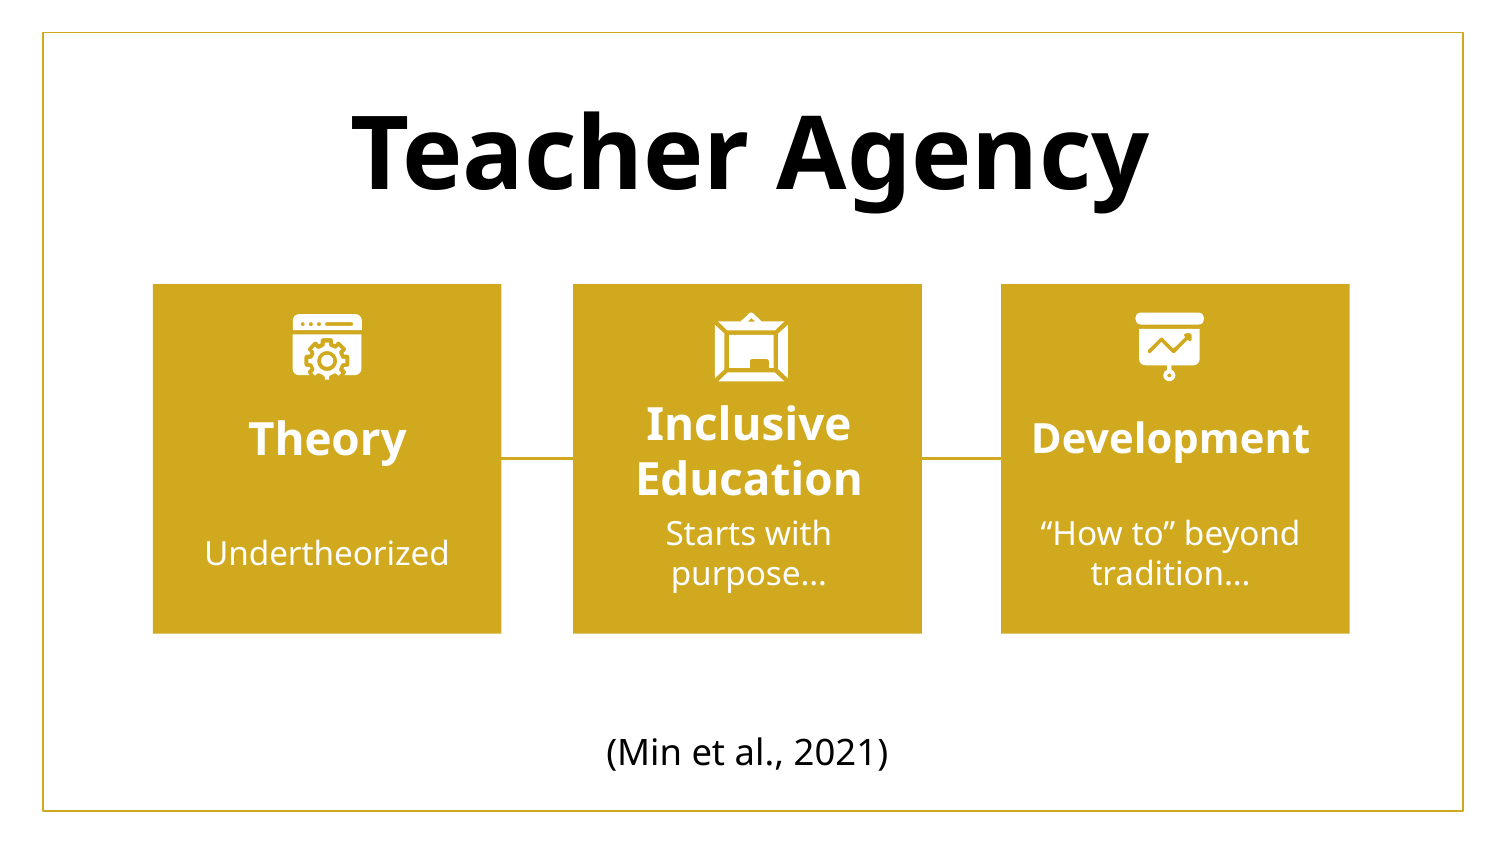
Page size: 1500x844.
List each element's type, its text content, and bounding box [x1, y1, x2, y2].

text_box Starts with purpose… [582, 480, 916, 624]
text_box [573, 284, 922, 634]
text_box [292, 313, 363, 380]
text_box Inclusive Education [582, 416, 916, 480]
text_box Development [1004, 404, 1338, 470]
text_box Undertheorized [160, 480, 494, 624]
text_box “How to” beyond tradition… [1004, 480, 1338, 624]
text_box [1132, 312, 1207, 382]
title Teacher Agency [109, 72, 1391, 167]
text_box Theory [160, 404, 494, 470]
text_box [1001, 284, 1350, 634]
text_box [714, 312, 789, 382]
text_box (Min et al., 2021) [501, 706, 994, 788]
text_box [152, 284, 502, 634]
